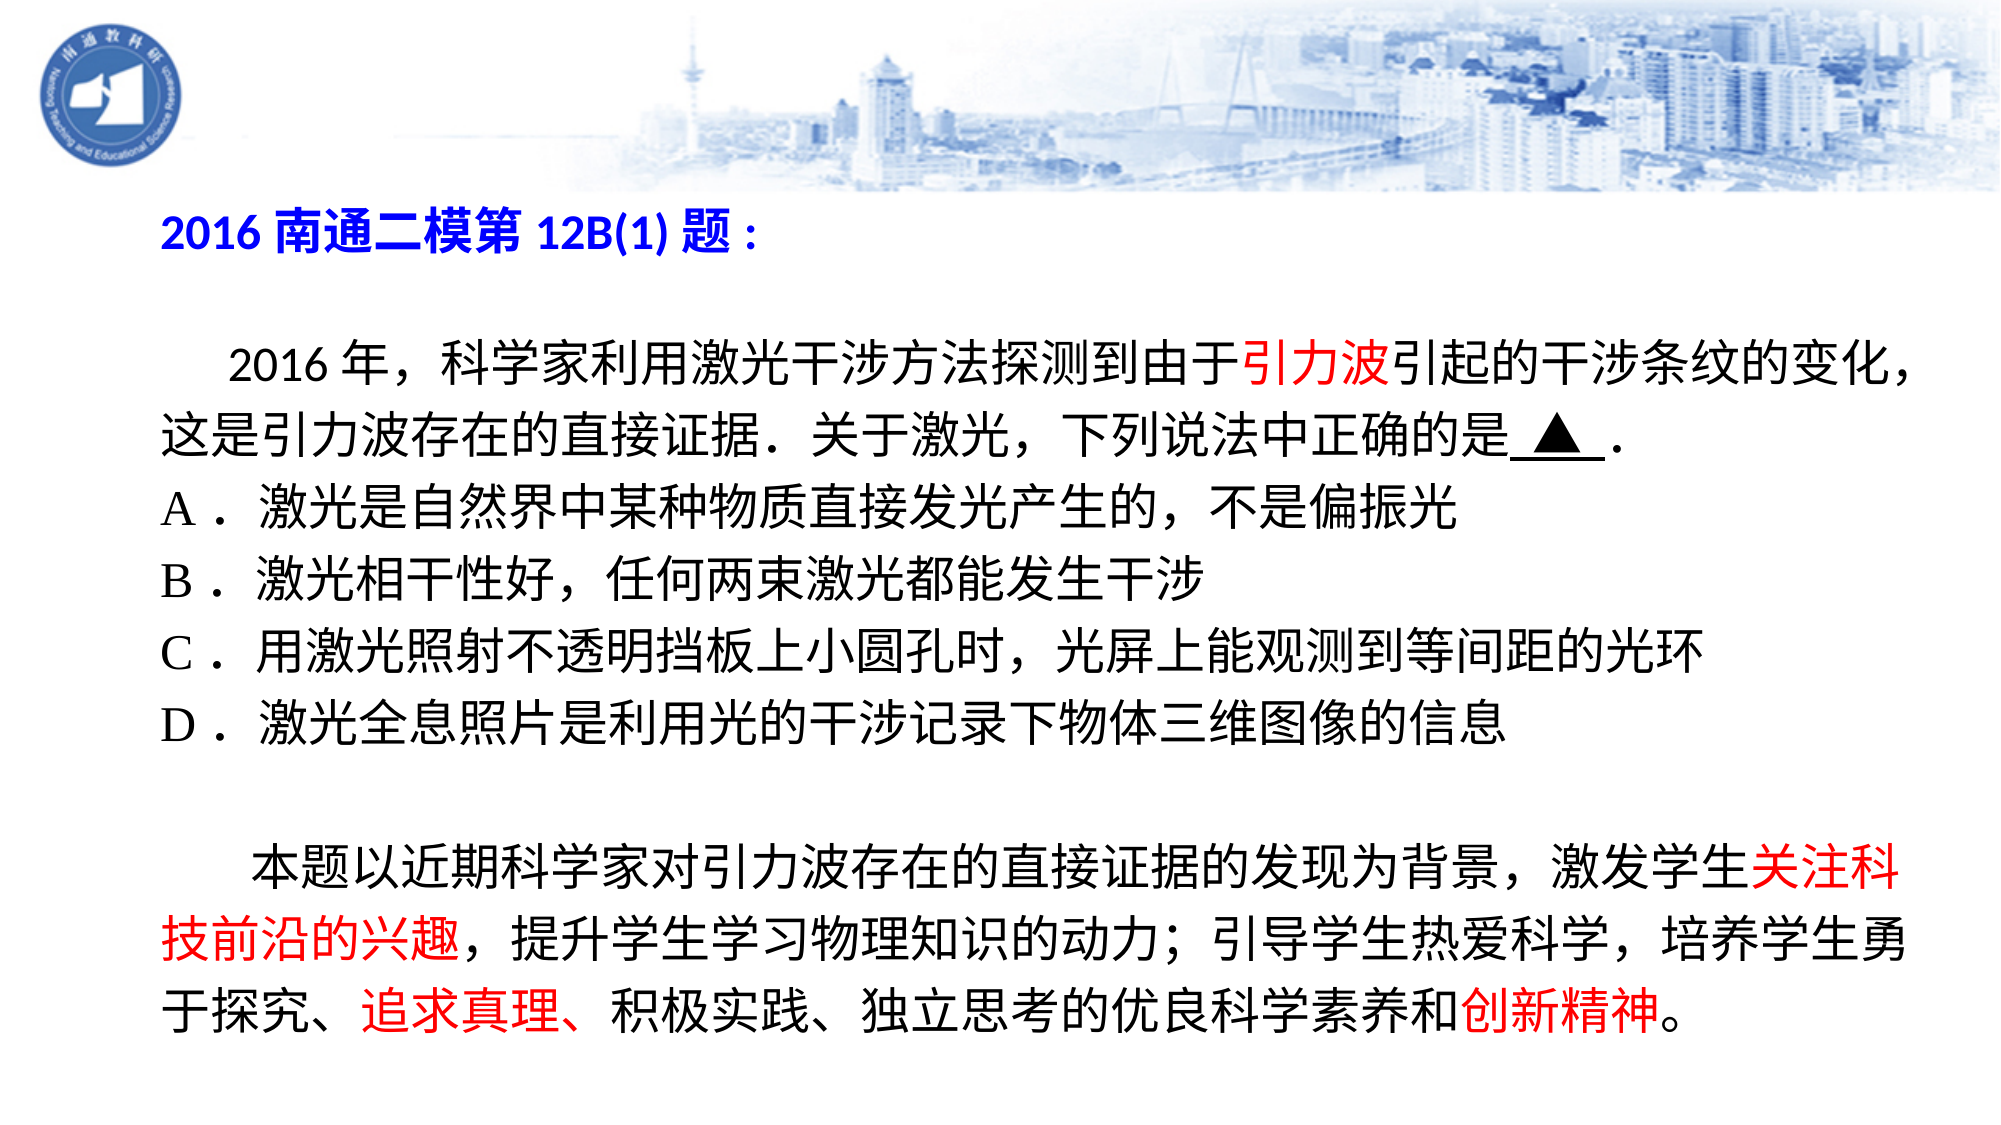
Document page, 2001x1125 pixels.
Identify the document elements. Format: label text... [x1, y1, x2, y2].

picture [0, 0, 2000, 195]
text_box 2016南通二模第12B(1)题: 2016年，科学家利用激光干涉方法探测到由于引力波引起的干涉条纹的变化，这是引力波存在的直接证据．关于激光，下列说法中正确的是 ▲ ． A．激光是自然界中某种物质直接发光产生的，不是偏振光 B．激光相干性好，任何两束激光都能发生干涉 C．用激光照射不透明挡板上小圆孔时，光屏上能观测到等间距的光环 D．激光全息照片是利用光的干涉记录下物体三维图像的信息 本题以近期科学家对引力波存在的直接证据的发现为背景，激发学生关注科技前沿的兴趣，提升学生学习物理知识的动力；引导学生热爱科学，培养学生勇于探究、追求真理、积极实践、独立思考的优良科学素养和创新精神。 [145, 191, 1941, 1047]
